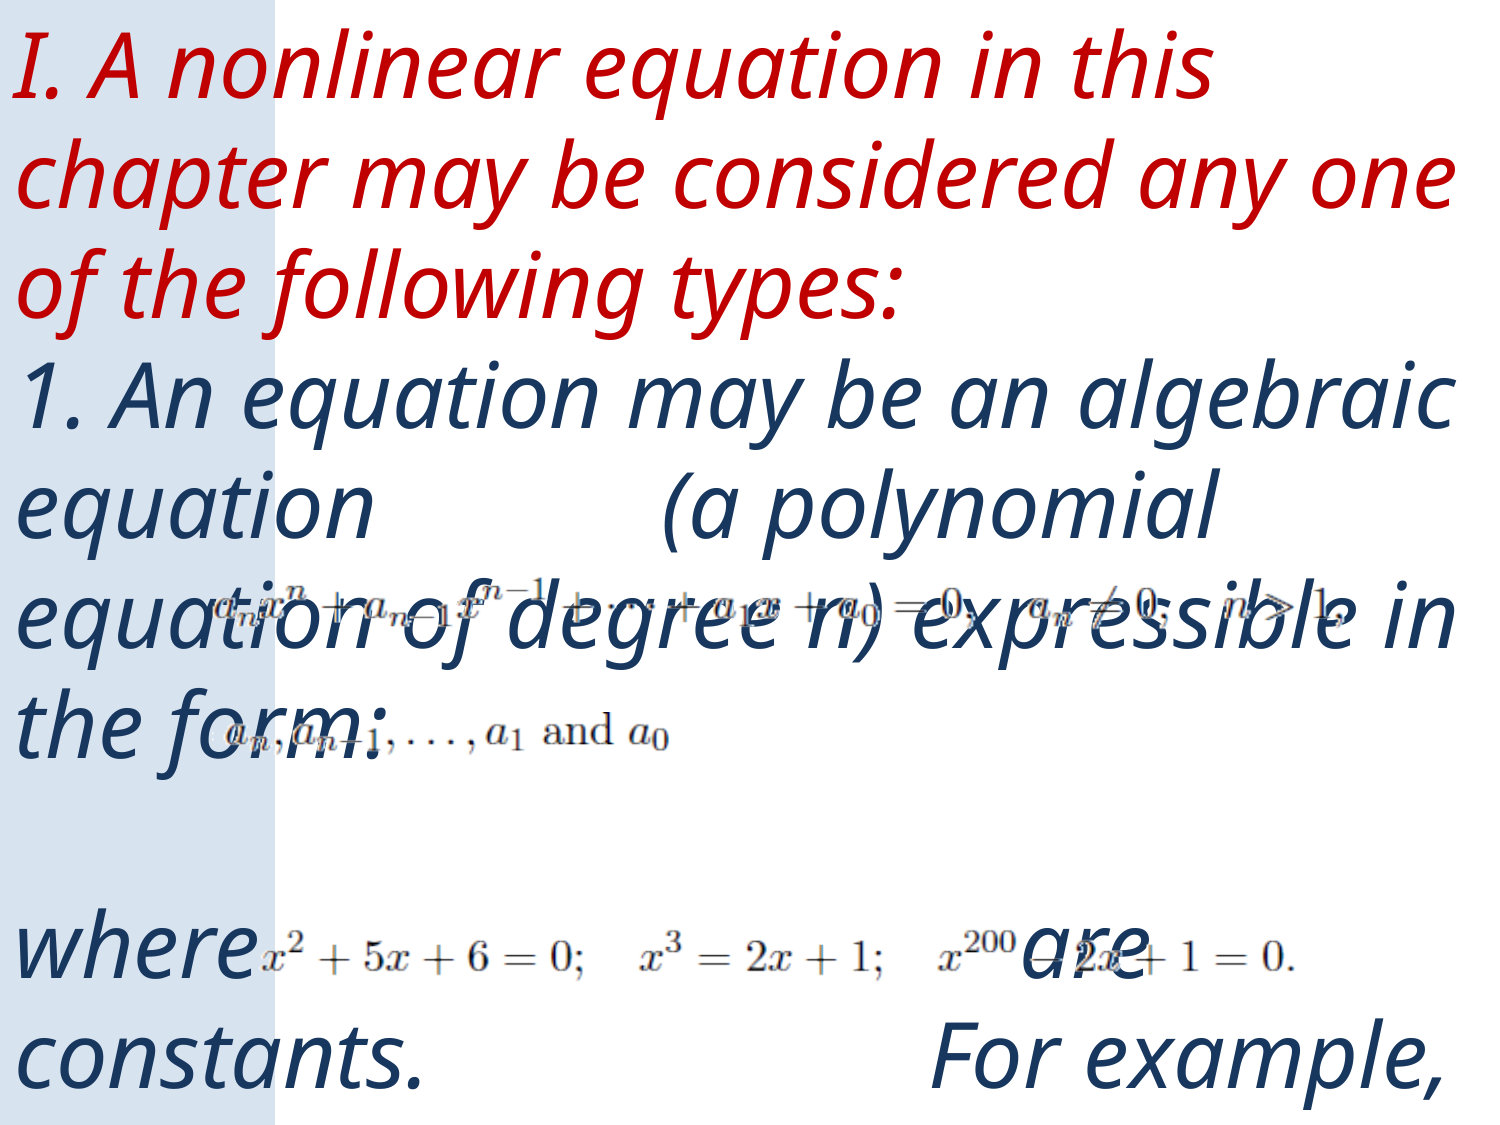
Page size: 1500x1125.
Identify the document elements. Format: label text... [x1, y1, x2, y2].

picture [187, 549, 1373, 660]
text_box I. A nonlinear equation in this chapter may be considered any one of the following types: 1. An equation may be an algebraic equation (a polynomial equation of degree n) expressible in the form: where are constants. For example, the following equations are nonlinear. [0, 0, 1500, 1125]
picture [237, 912, 1321, 1001]
picture [212, 712, 673, 768]
